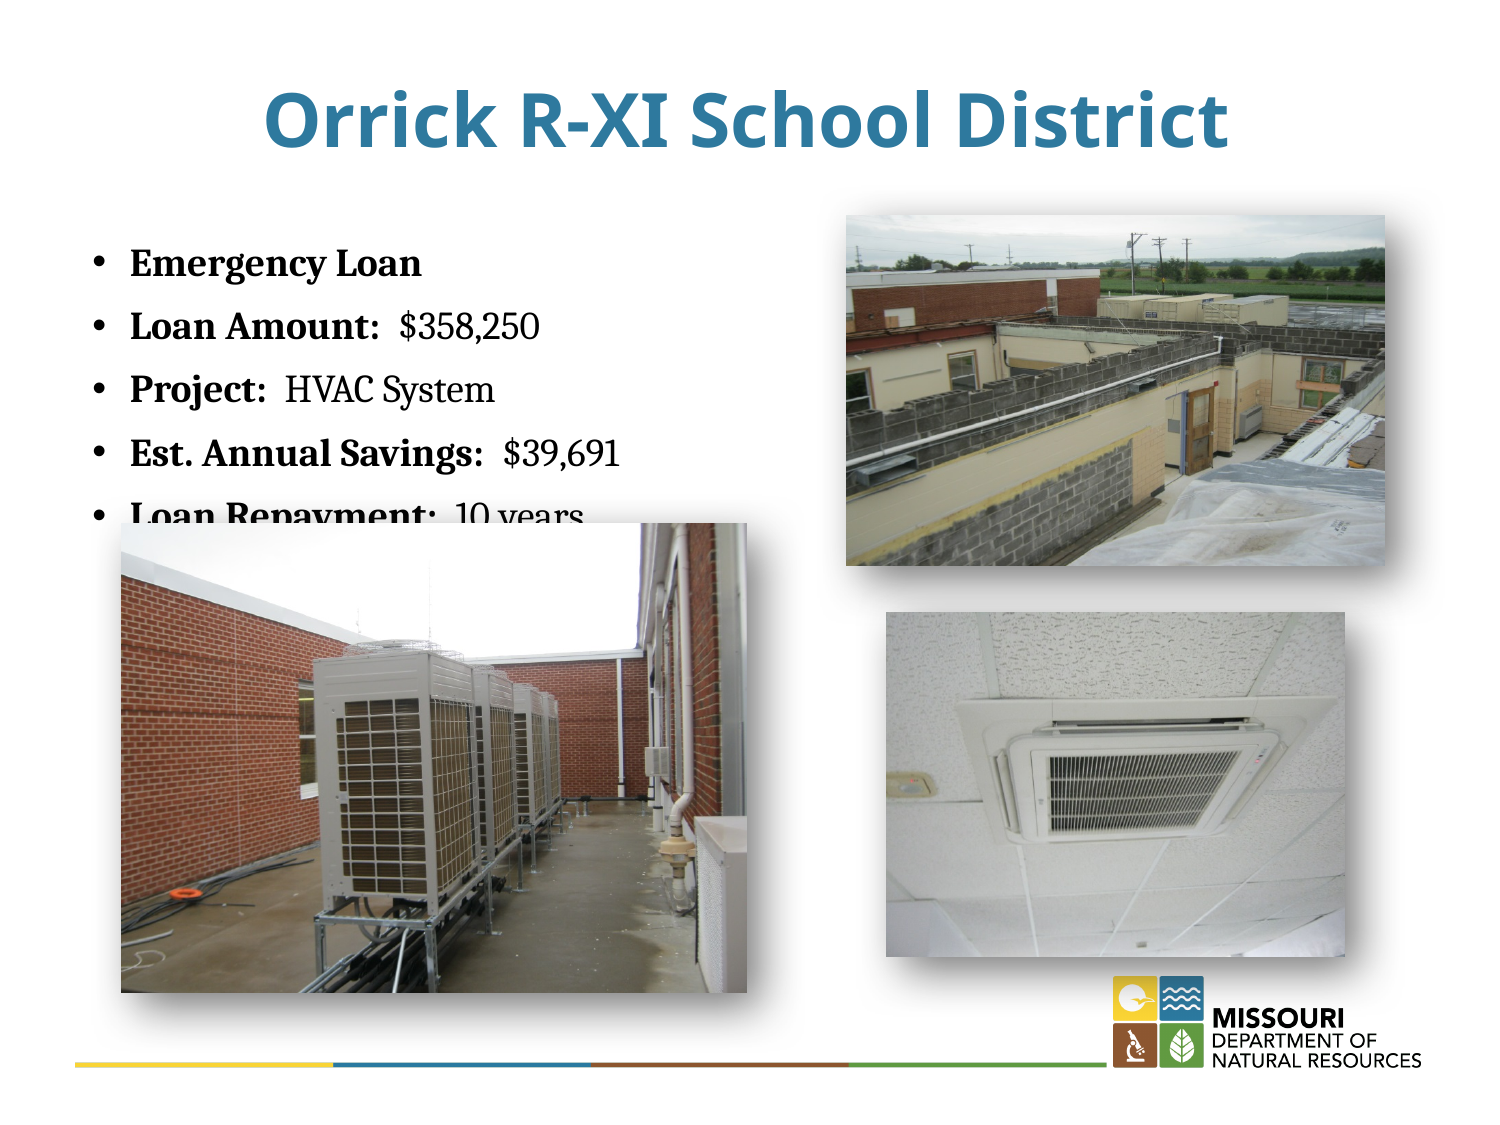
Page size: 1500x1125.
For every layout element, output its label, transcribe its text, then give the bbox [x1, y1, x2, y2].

title Orrick R-XI School District [77, 54, 1416, 192]
picture [846, 215, 1385, 566]
list Emergency Loan Loan Amount: $358,250 Project: HVAC System Est. Annual Savings: $39,691 Loan Repayment: 10 years [77, 234, 830, 547]
picture [75, 523, 1421, 1068]
picture [886, 612, 1345, 957]
